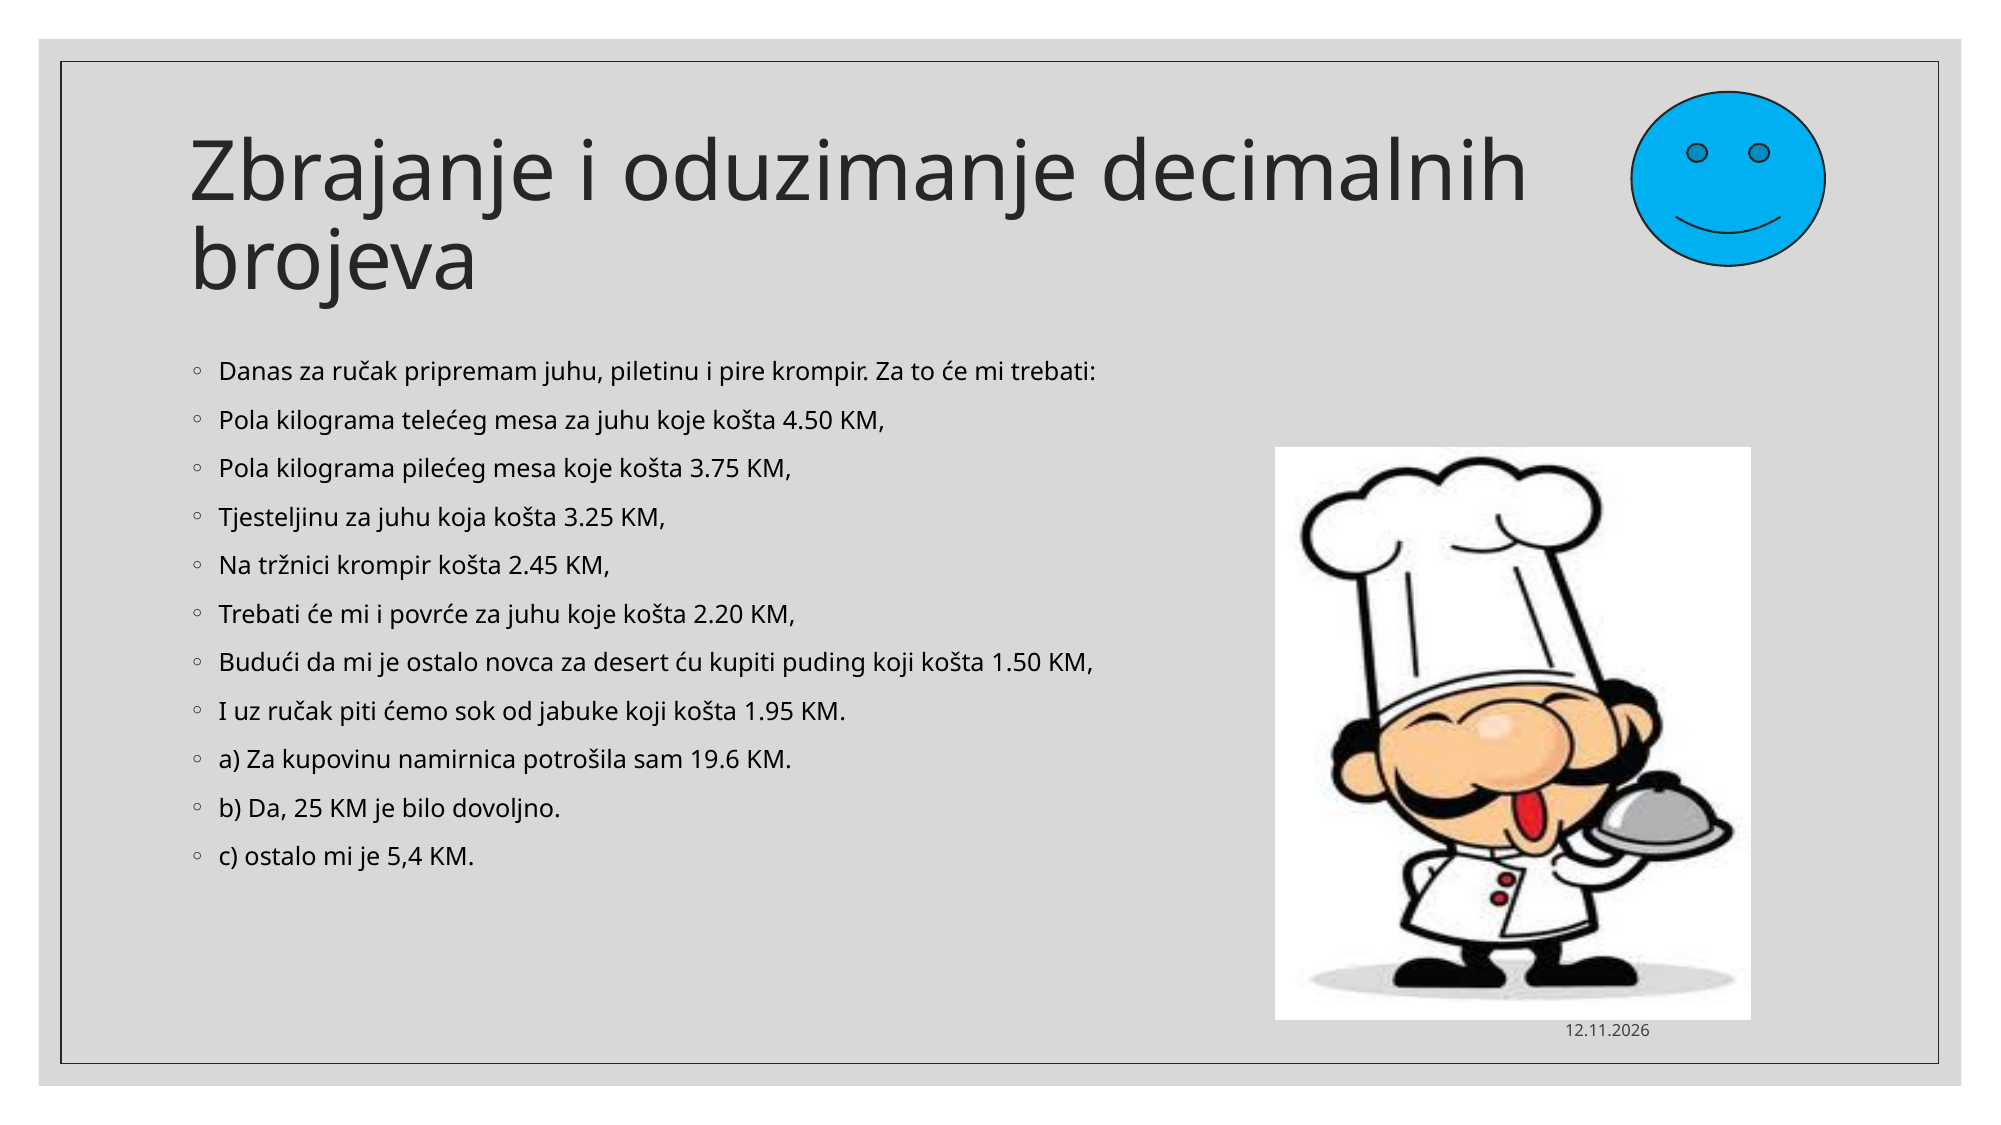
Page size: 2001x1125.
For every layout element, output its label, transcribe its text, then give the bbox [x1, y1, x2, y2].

text_box [1630, 90, 1826, 267]
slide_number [1190, 990, 1665, 1050]
picture [1275, 447, 1751, 1020]
list Danas za ručak pripremam juhu, piletinu i pire krompir. Za to će mi trebati: Pola kilograma telećeg mesa za juhu koje košta 4.50 KM, Pola kilograma pilećeg mesa koje košta 3.75 KM, Tjesteljinu za juhu koja košta 3.25 KM, Na tržnici krompir košta 2.45 KM, Trebati će mi i povrće za juhu koje košta 2.20 KM, Budući da mi je ostalo novca za desert ću kupiti puding koji košta 1.50 KM, I uz ručak piti ćemo sok od jabuke koji košta 1.95 KM. a) Za kupovinu namirnica potrošila sam 19.6 KM. b) Da, 25 KM je bilo dovoljno. c) ostalo mi je 5,4 KM. [174, 345, 1825, 977]
title Zbrajanje i oduzimanje decimalnih brojeva [174, 105, 1825, 331]
